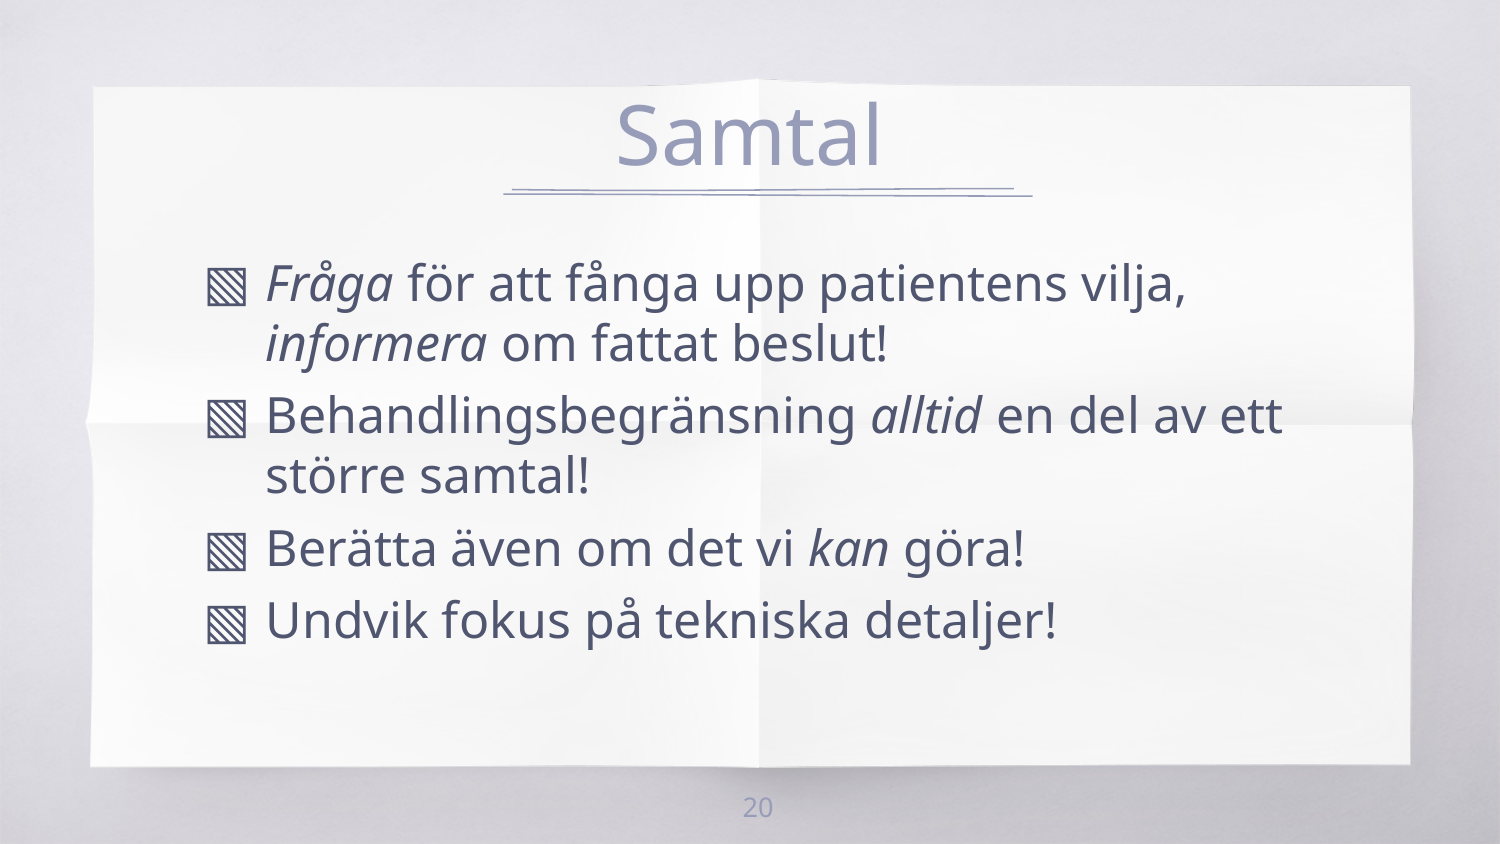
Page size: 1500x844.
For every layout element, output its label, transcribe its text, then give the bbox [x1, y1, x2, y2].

list Fråga för att fånga upp patientens vilja, informera om fattat beslut! Behandlingsbegränsning alltid en del av ett större samtal! Berätta även om det vi kan göra! Undvik fokus på tekniska detaljer! [175, 236, 1334, 739]
picture [0, 0, 1500, 844]
slide_number 20 [713, 775, 804, 825]
title Samtal [88, 84, 1412, 197]
